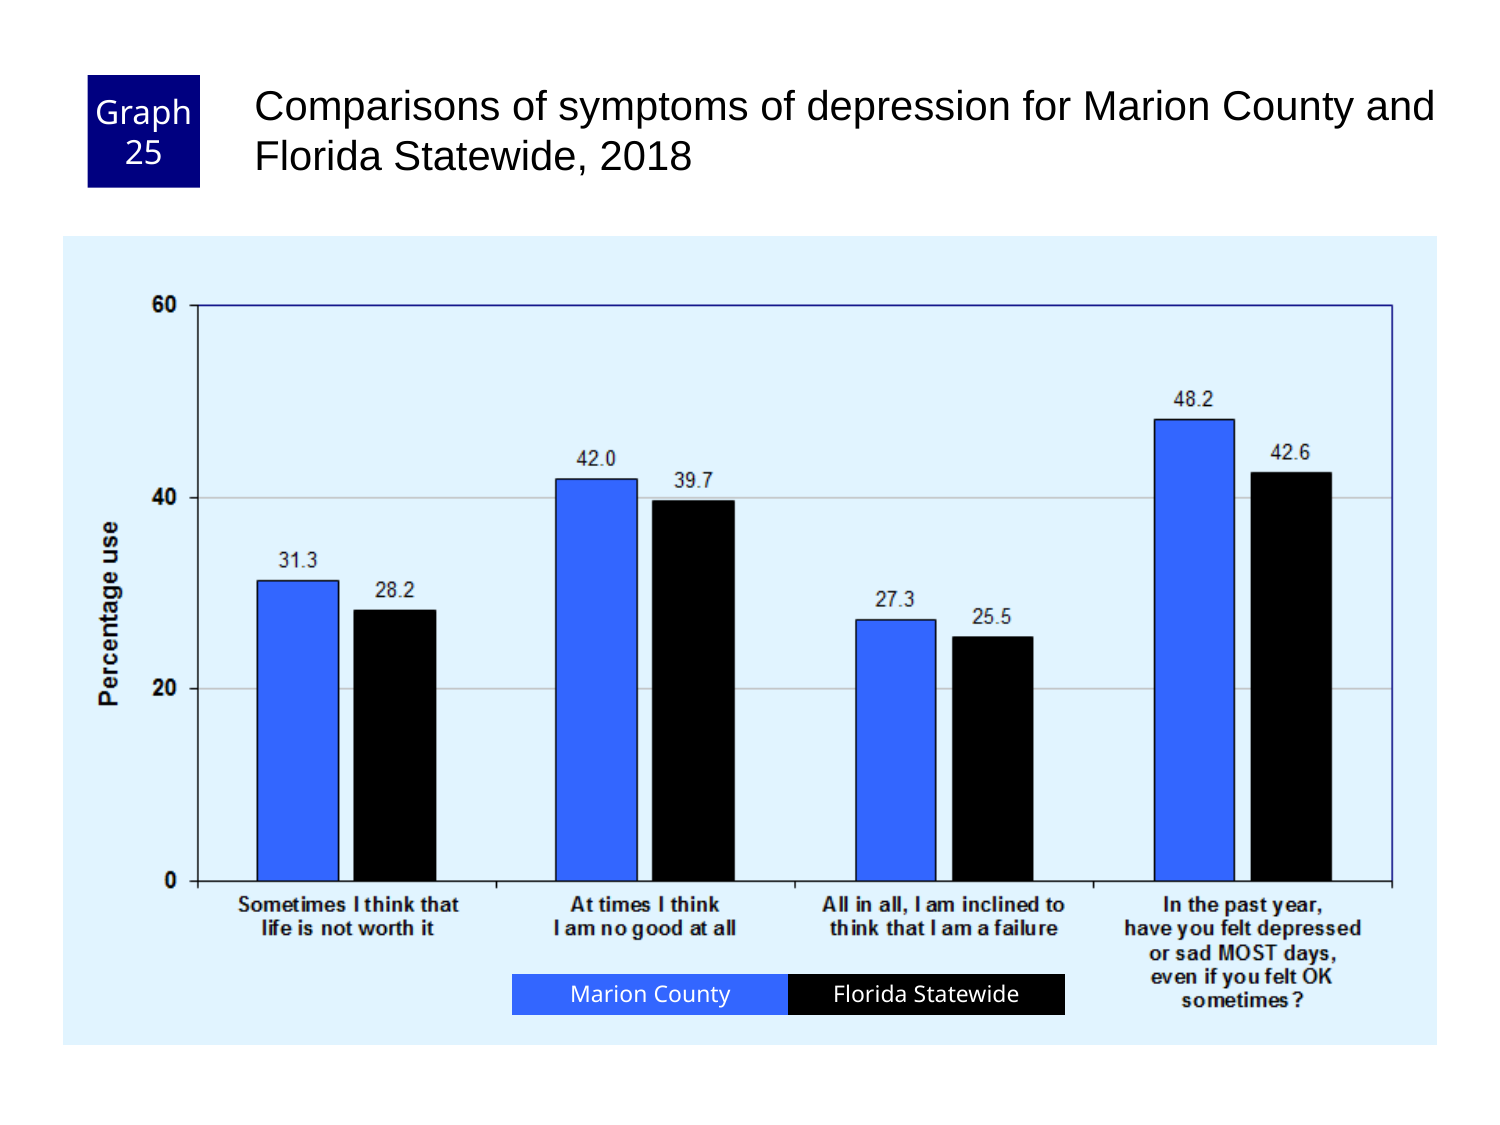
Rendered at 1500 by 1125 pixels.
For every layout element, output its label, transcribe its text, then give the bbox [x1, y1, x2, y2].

text_box Graph 25 [87, 75, 200, 188]
picture [62, 236, 1437, 1046]
text_box Comparisons of symptoms of depression for Marion County and Florida Statewide, 2018 [249, 75, 1438, 200]
